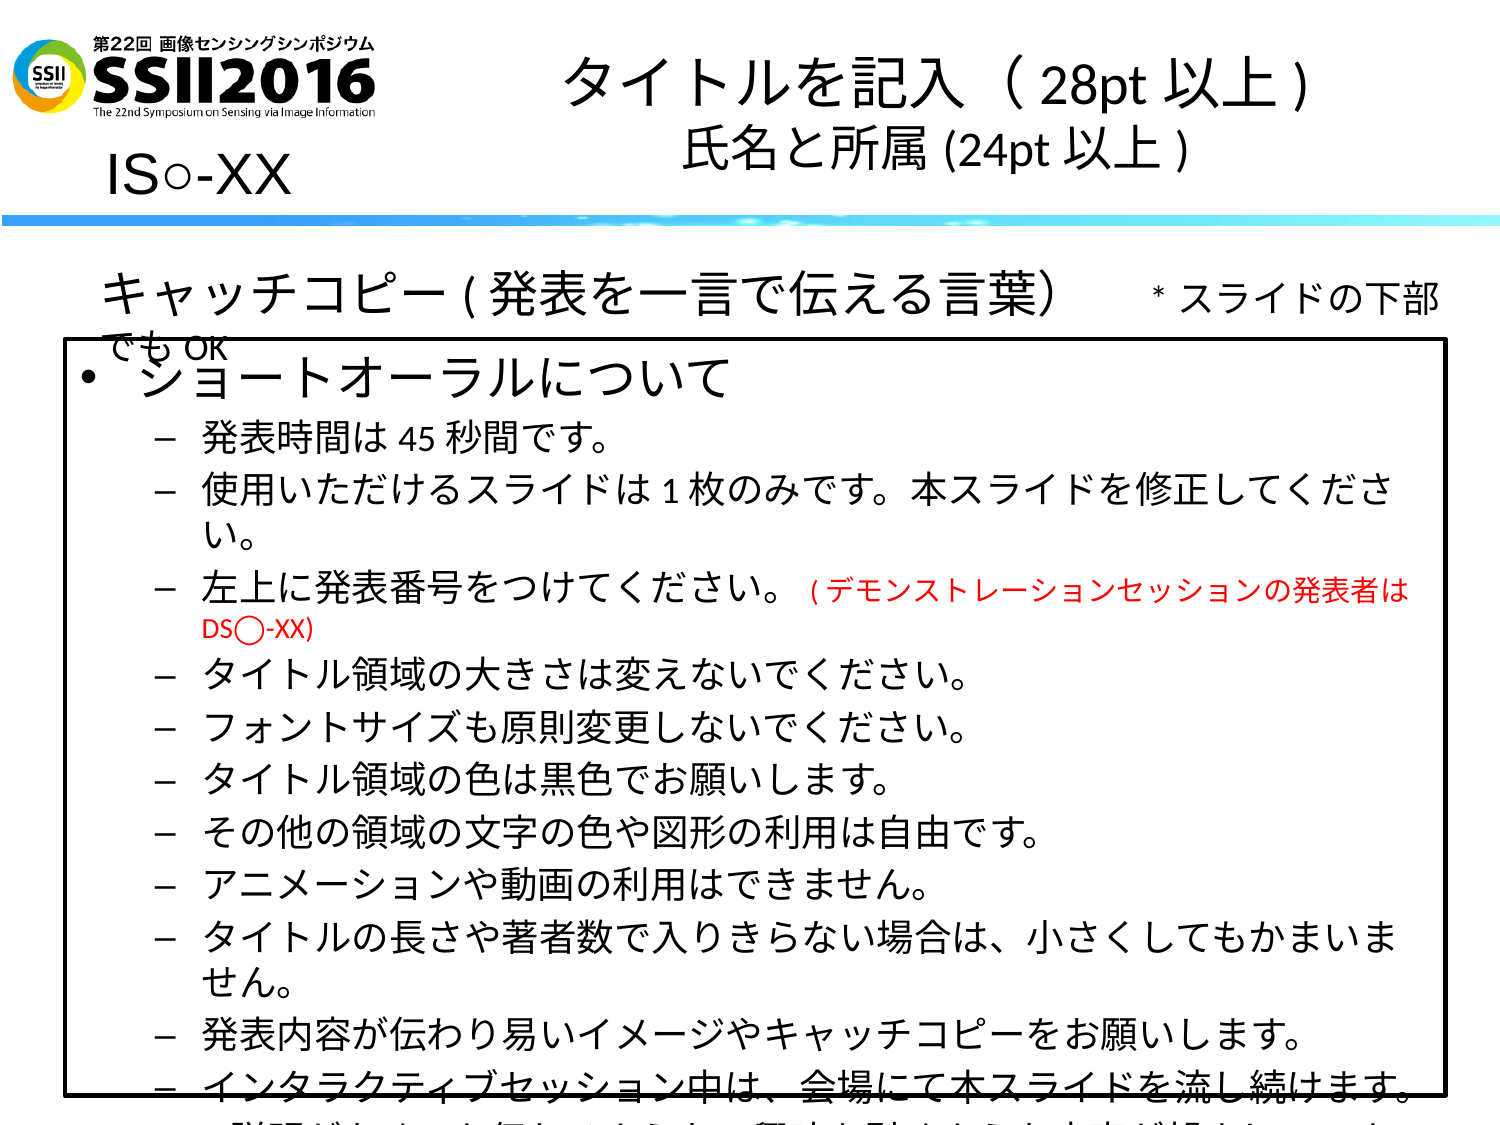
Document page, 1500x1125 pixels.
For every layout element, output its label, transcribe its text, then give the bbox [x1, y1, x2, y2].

list ショートオーラルについて 発表時間は45秒間です。 使用いただけるスライドは1枚のみです。本スライドを修正してください。 左上に発表番号をつけてください。(デモンストレーションセッションの発表者はDS◯-XX) タイトル領域の大きさは変えないでください。 フォントサイズも原則変更しないでください。 タイトル領域の色は黒色でお願いします。 その他の領域の文字の色や図形の利用は自由です。 アニメーションや動画の利用はできません。 タイトルの長さや著者数で入りきらない場合は、小さくしてもかまいません。 発表内容が伝わり易いイメージやキャッチコピーをお願いします。 インタラクティブセッション中は、会場にて本スライドを流し続けます。 説明がなくても伝わるような、興味を引くような内容が望ましいです。 [64, 339, 1446, 1096]
picture [8, 34, 381, 118]
text_box IS○-XX [90, 128, 332, 214]
title タイトルを記入（28pt以上) 氏名と所属(24pt以上) [390, 0, 1480, 223]
picture [2, 215, 1500, 226]
text_box キャッチコピー(発表を一言で伝える言葉） *スライドの下部でもOK [84, 255, 1461, 376]
